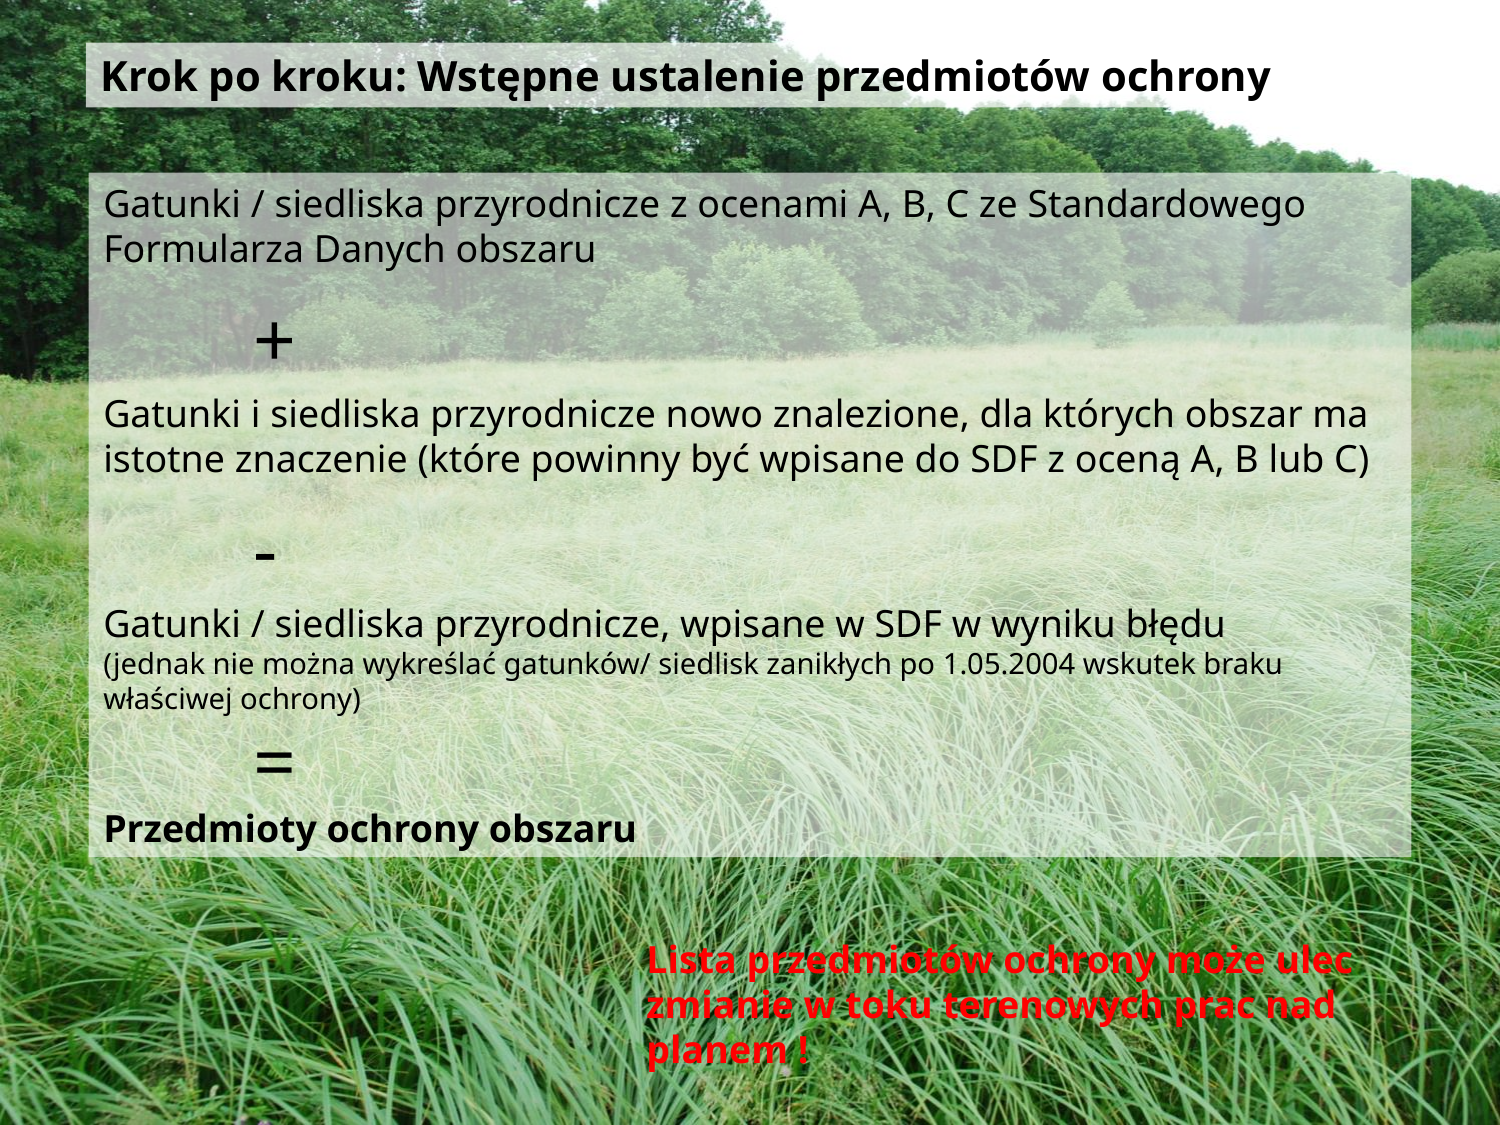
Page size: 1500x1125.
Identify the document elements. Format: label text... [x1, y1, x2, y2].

text_box Gatunki / siedliska przyrodnicze z ocenami A, B, C ze Standardowego Formularza Danych obszaru + Gatunki i siedliska przyrodnicze nowo znalezione, dla których obszar ma istotne znaczenie (które powinny być wpisane do SDF z oceną A, B lub C) - Gatunki / siedliska przyrodnicze, wpisane w SDF w wyniku błędu (jednak nie można wykreślać gatunków/ siedlisk zanikłych po 1.05.2004 wskutek braku właściwej ochrony) = Przedmioty ochrony obszaru [88, 172, 1412, 858]
picture [0, 0, 1500, 1125]
text_box Lista przedmiotów ochrony może ulec zmianie w toku terenowych prac nad planem ! [631, 928, 1427, 1079]
text_box Krok po kroku: Wstępne ustalenie przedmiotów ochrony [85, 42, 1287, 108]
